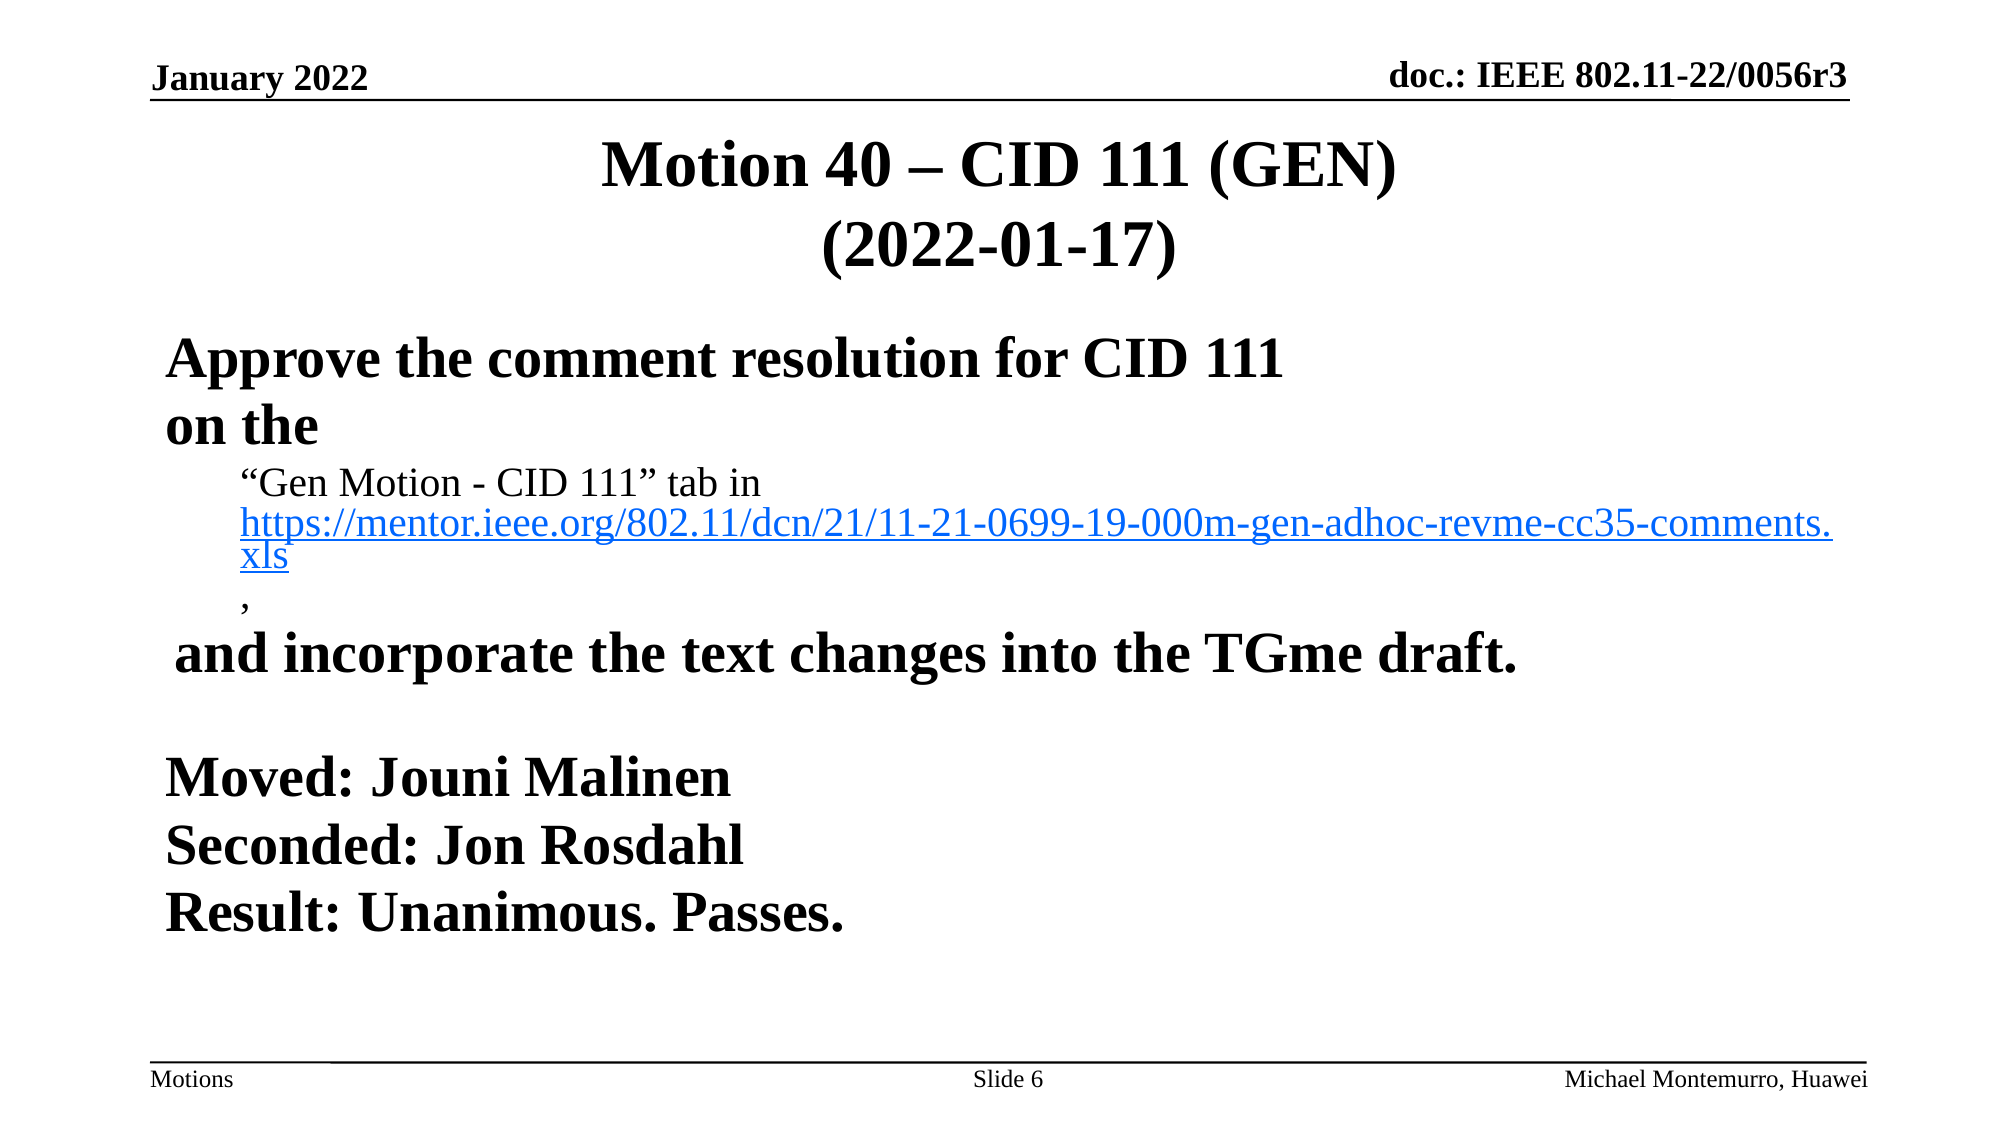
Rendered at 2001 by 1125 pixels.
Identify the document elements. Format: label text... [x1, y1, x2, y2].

list Approve the comment resolution for CID 111 on the “Gen Motion - CID 111” tab in https://mentor.ieee.org/802.11/dcn/21/11-21-0699-19-000m-gen-adhoc-revme-cc35-comments.xls, and incorporate the text changes into the TGme draft. Moved: Jouni Malinen Seconded: Jon Rosdahl Result: Unanimous. Passes. [150, 324, 1850, 1000]
title Motion 40 – CID 111 (GEN) (2022-01-17) [150, 112, 1850, 288]
slide_number Slide 6 [964, 1061, 1053, 1125]
footer Michael Montemurro, Huawei [1266, 1061, 1869, 1093]
